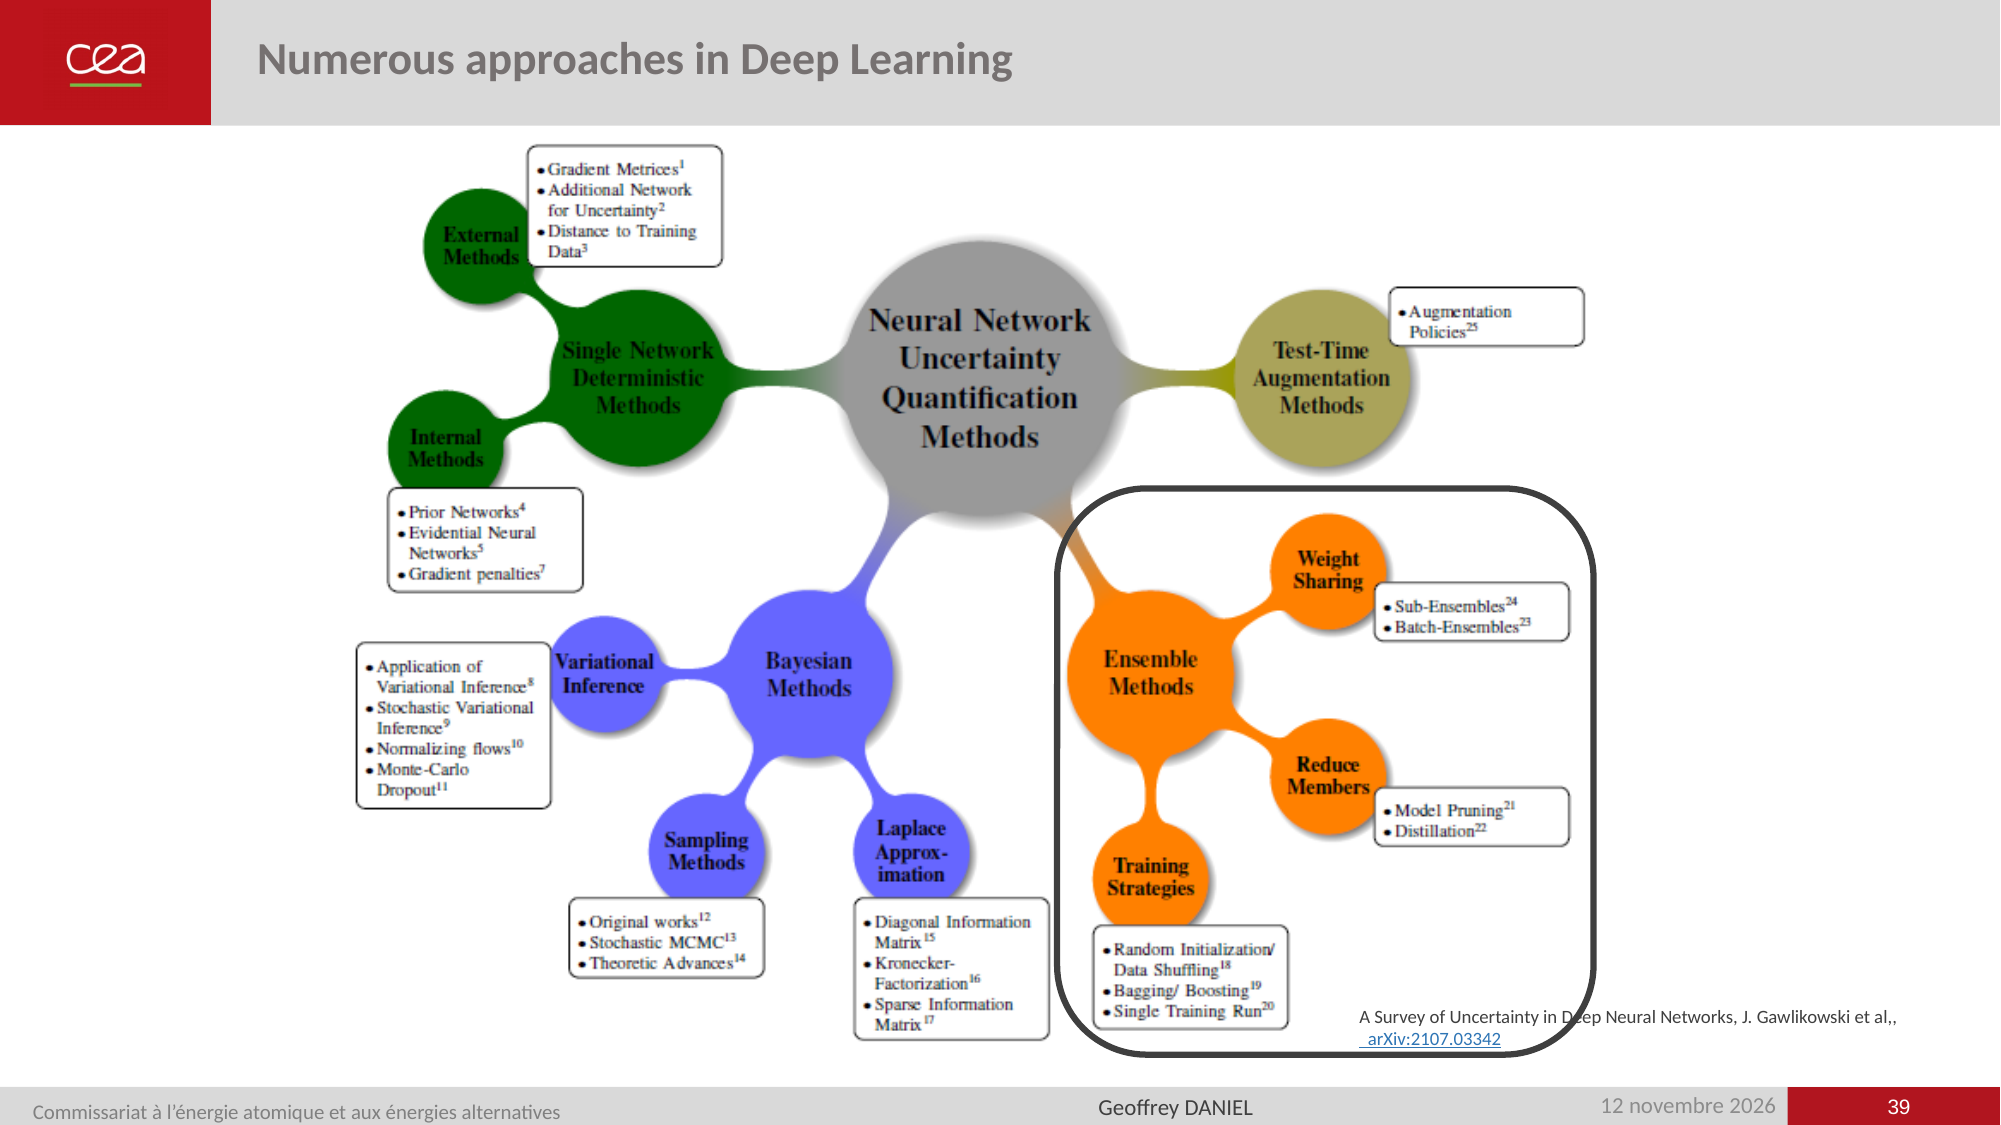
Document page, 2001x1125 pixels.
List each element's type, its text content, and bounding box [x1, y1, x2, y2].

text_box A Survey of Uncertainty in Deep Neural Networks, J. Gawlikowski et al,, arXiv:2107.03342 [1344, 996, 1954, 1125]
picture [43, 8, 168, 110]
text_box Numerous approaches in Deep Learning [242, 32, 1204, 95]
picture [351, 136, 1594, 1055]
text_box 39 [1830, 1093, 1968, 1119]
